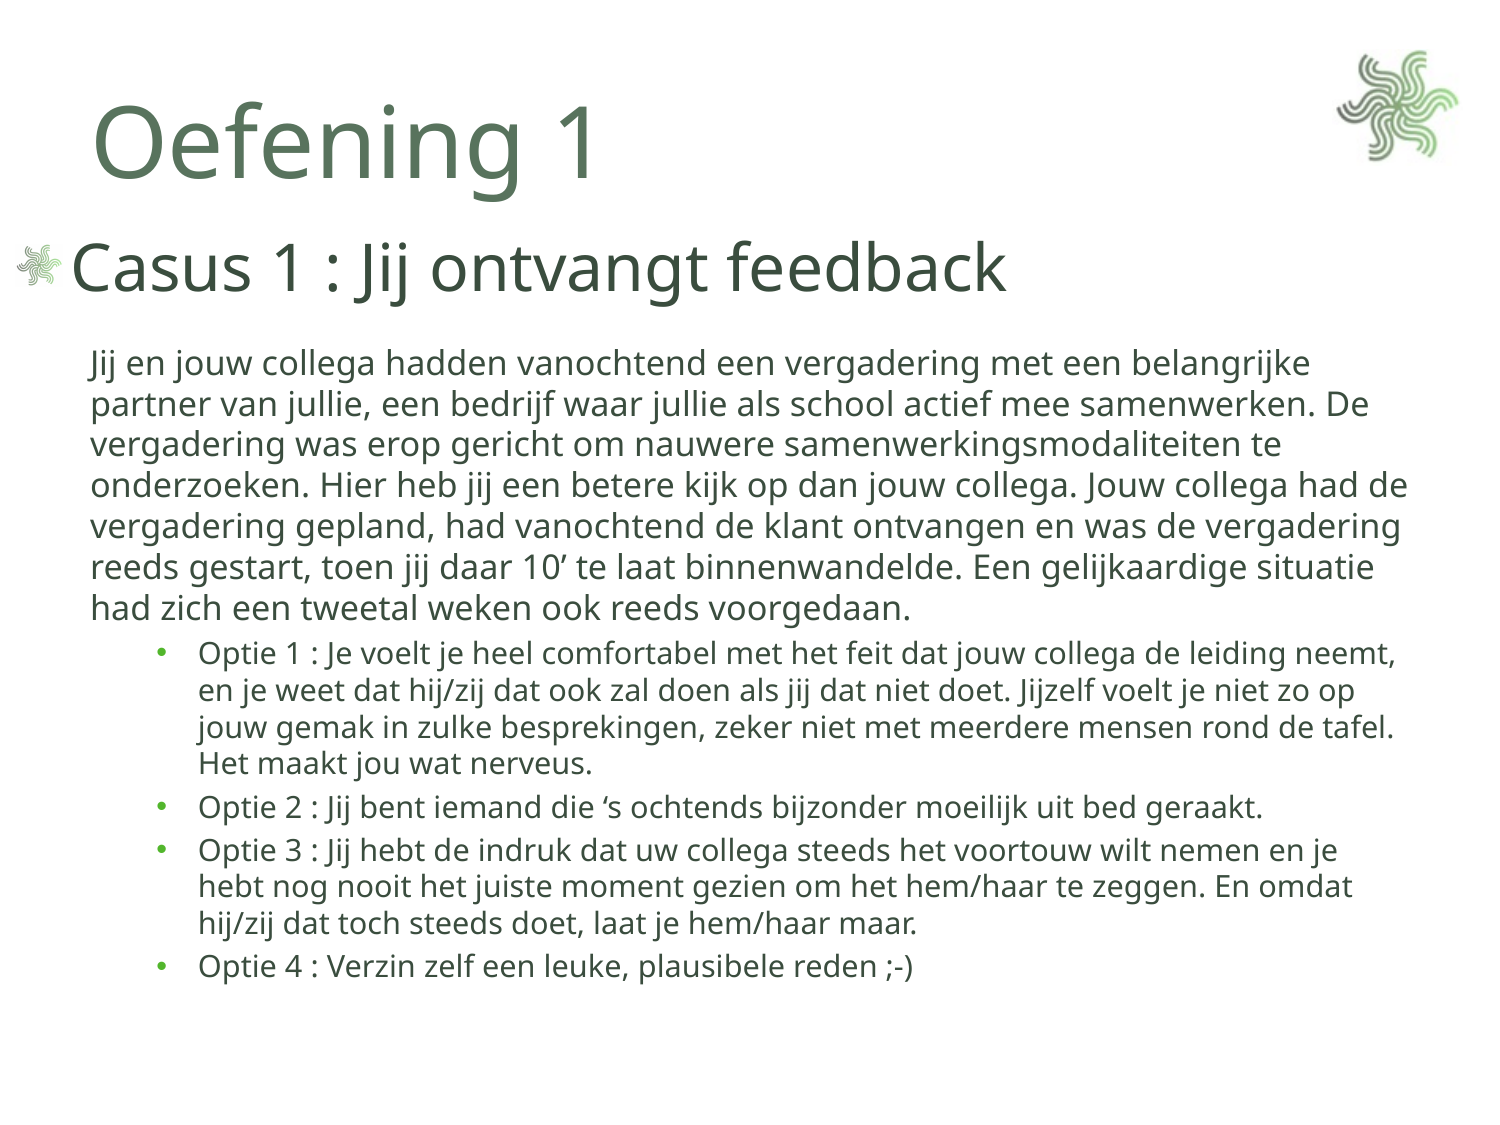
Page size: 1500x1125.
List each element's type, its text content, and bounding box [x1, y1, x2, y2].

title Oefening 1 [75, 45, 1309, 218]
picture [15, 244, 63, 287]
picture [1332, 49, 1463, 166]
list Jij en jouw collega hadden vanochtend een vergadering met een belangrijke partner van jullie, een bedrijf waar jullie als school actief mee samenwerken. De vergadering was erop gericht om nauwere samenwerkingsmodaliteiten te onderzoeken. Hier heb jij een betere kijk op dan jouw collega. Jouw collega had de vergadering gepland, had vanochtend de klant ontvangen en was de vergadering reeds gestart, toen jij daar 10’ te laat binnenwandelde. Een gelijkaardige situatie had zich een tweetal weken ook reeds voorgedaan. Optie 1 : Je voelt je heel comfortabel met het feit dat jouw collega de leiding neemt, en je weet dat hij/zij dat ook zal doen als jij dat niet doet. Jijzelf voelt je niet zo op jouw gemak in zulke besprekingen, zeker niet met meerdere mensen rond de tafel. Het maakt jou wat nerveus. Optie 2 : Jij bent iemand die ‘s ochtends bijzonder moeilijk uit bed geraakt. Optie 3 : Jij hebt de indruk dat uw collega steeds het voortouw wilt nemen en je hebt nog nooit het juiste moment gezien om het hem/haar te zeggen. En omdat hij/zij dat toch steeds doet, laat je hem/haar maar. Optie 4 : Verzin zelf een leuke, plausibele reden ;-) [75, 333, 1425, 1005]
subtitle Casus 1 : Jij ontvangt feedback [0, 218, 1347, 313]
